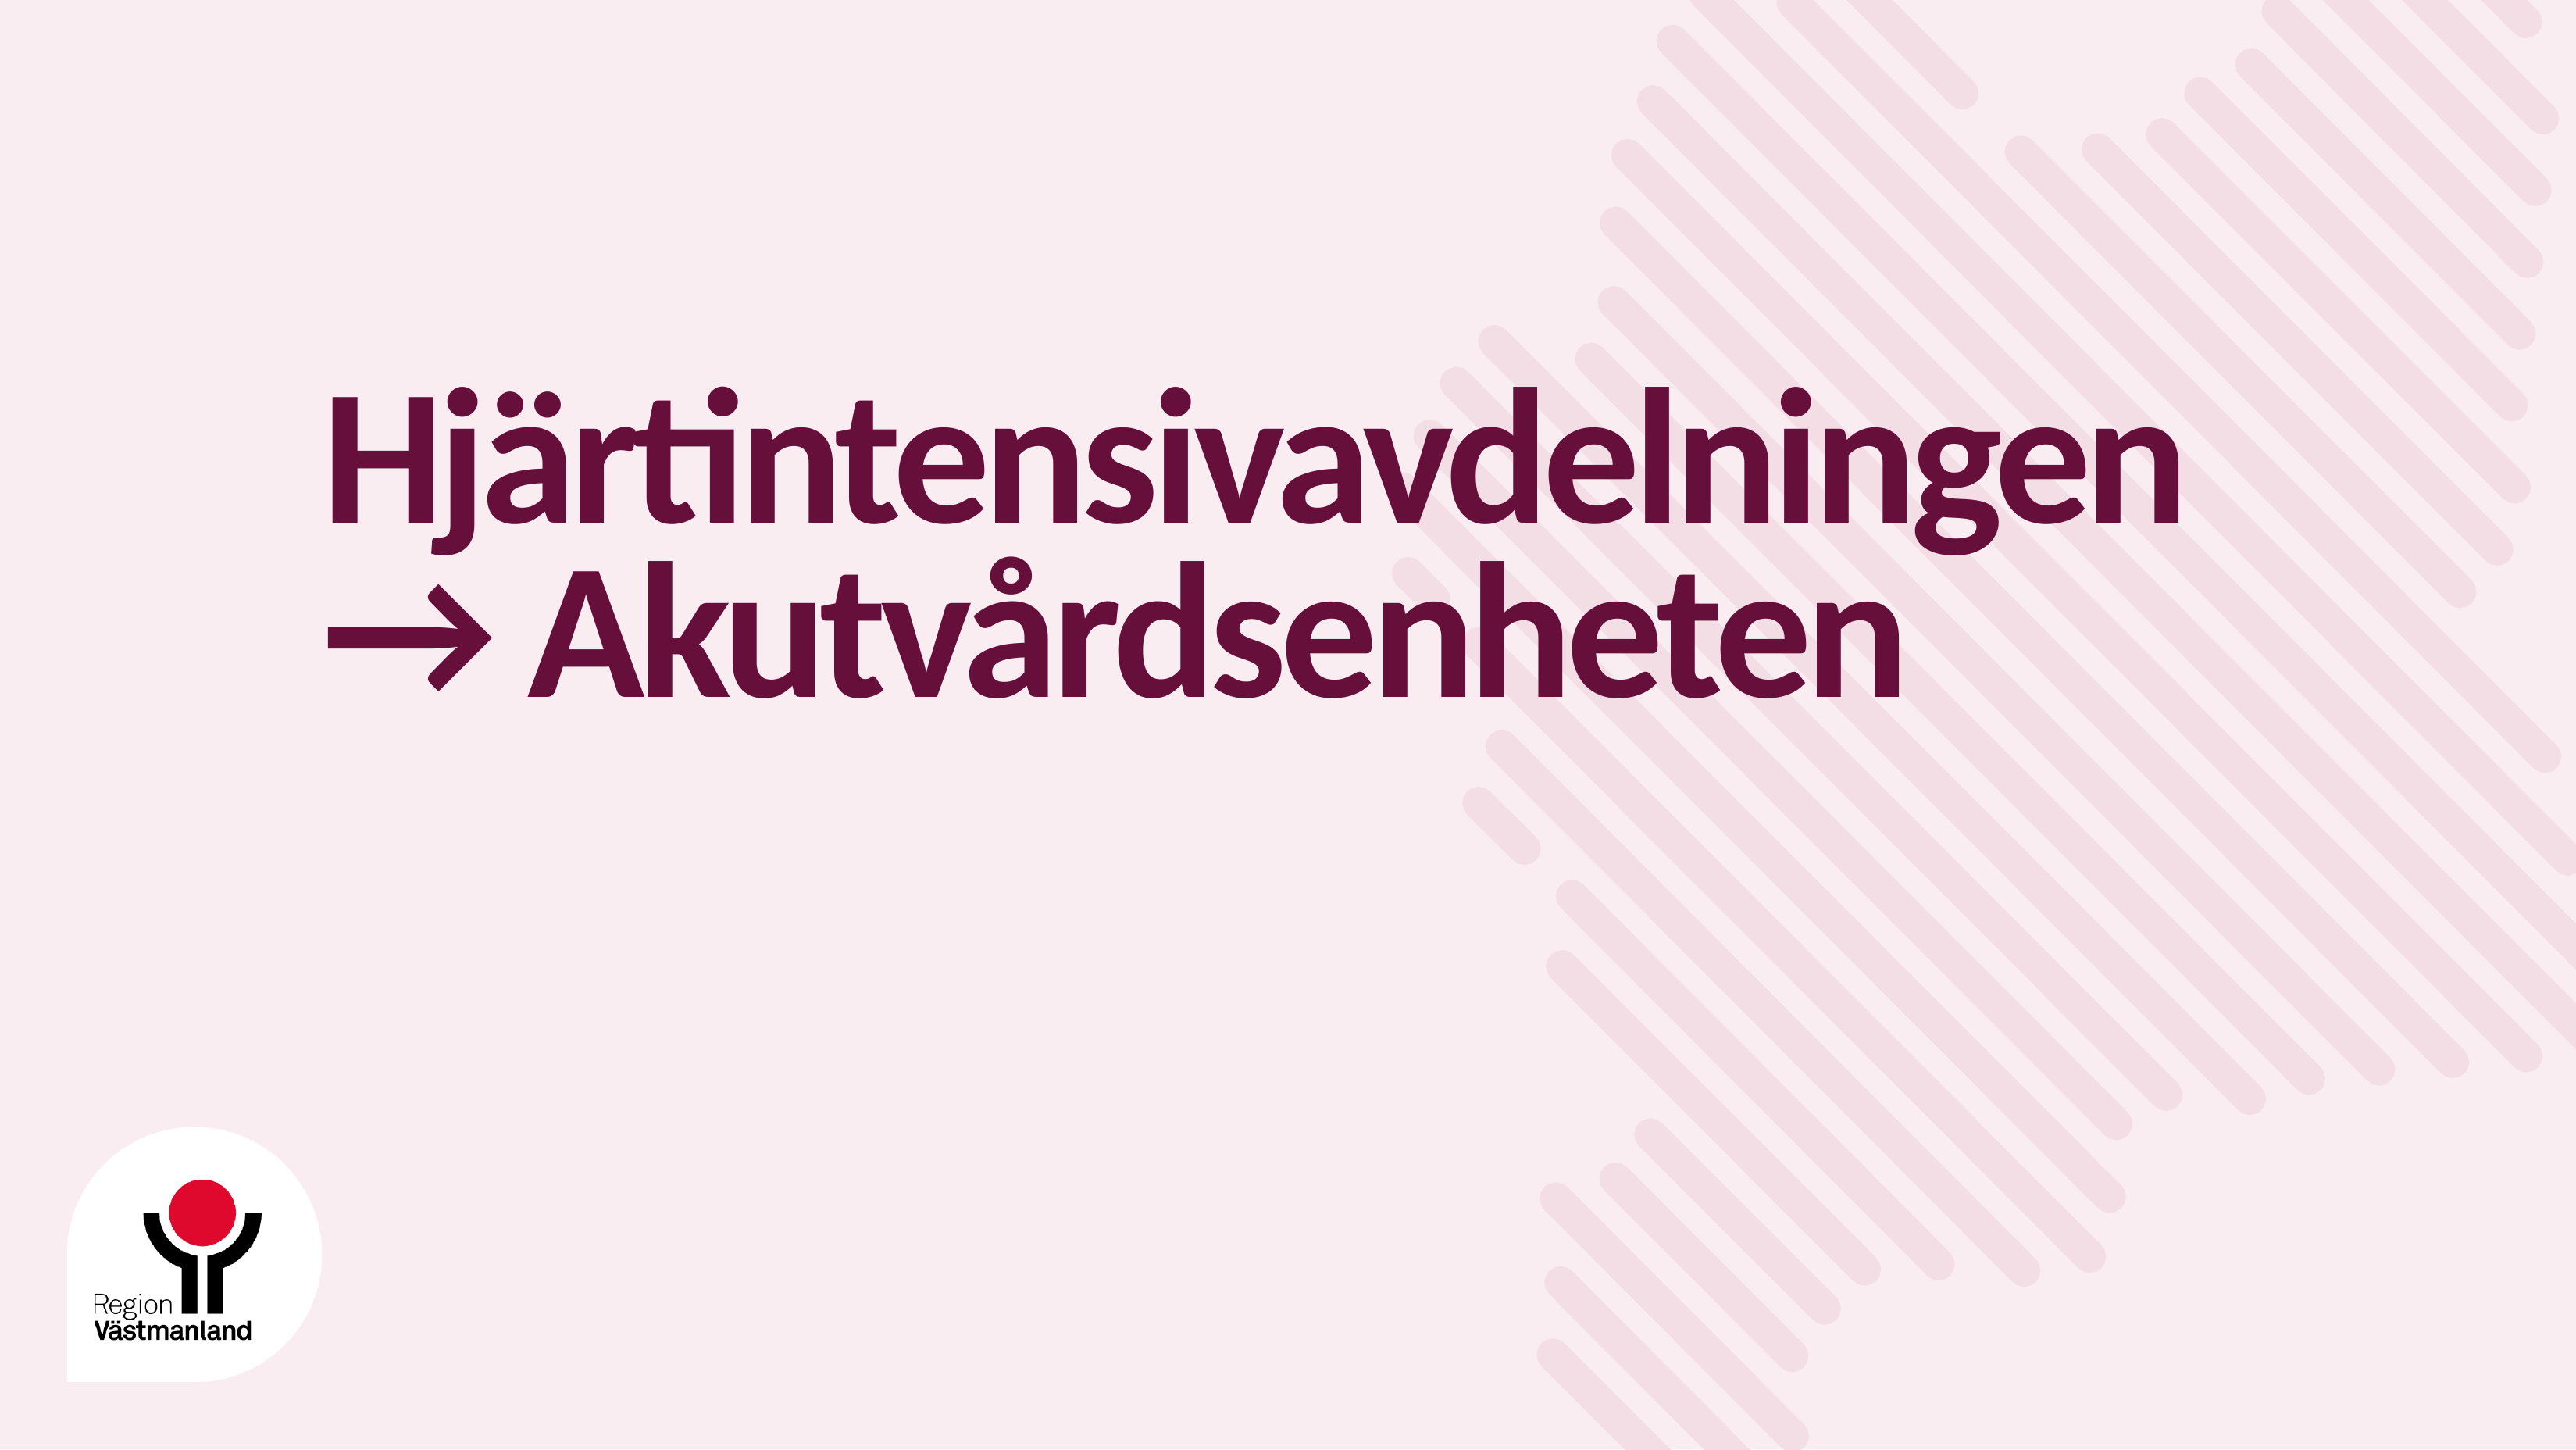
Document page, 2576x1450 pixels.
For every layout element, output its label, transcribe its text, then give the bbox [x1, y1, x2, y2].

picture [66, 1127, 322, 1382]
title Hjärtintensivavdelningen→ Akutvårdsenheten [322, 305, 2239, 742]
